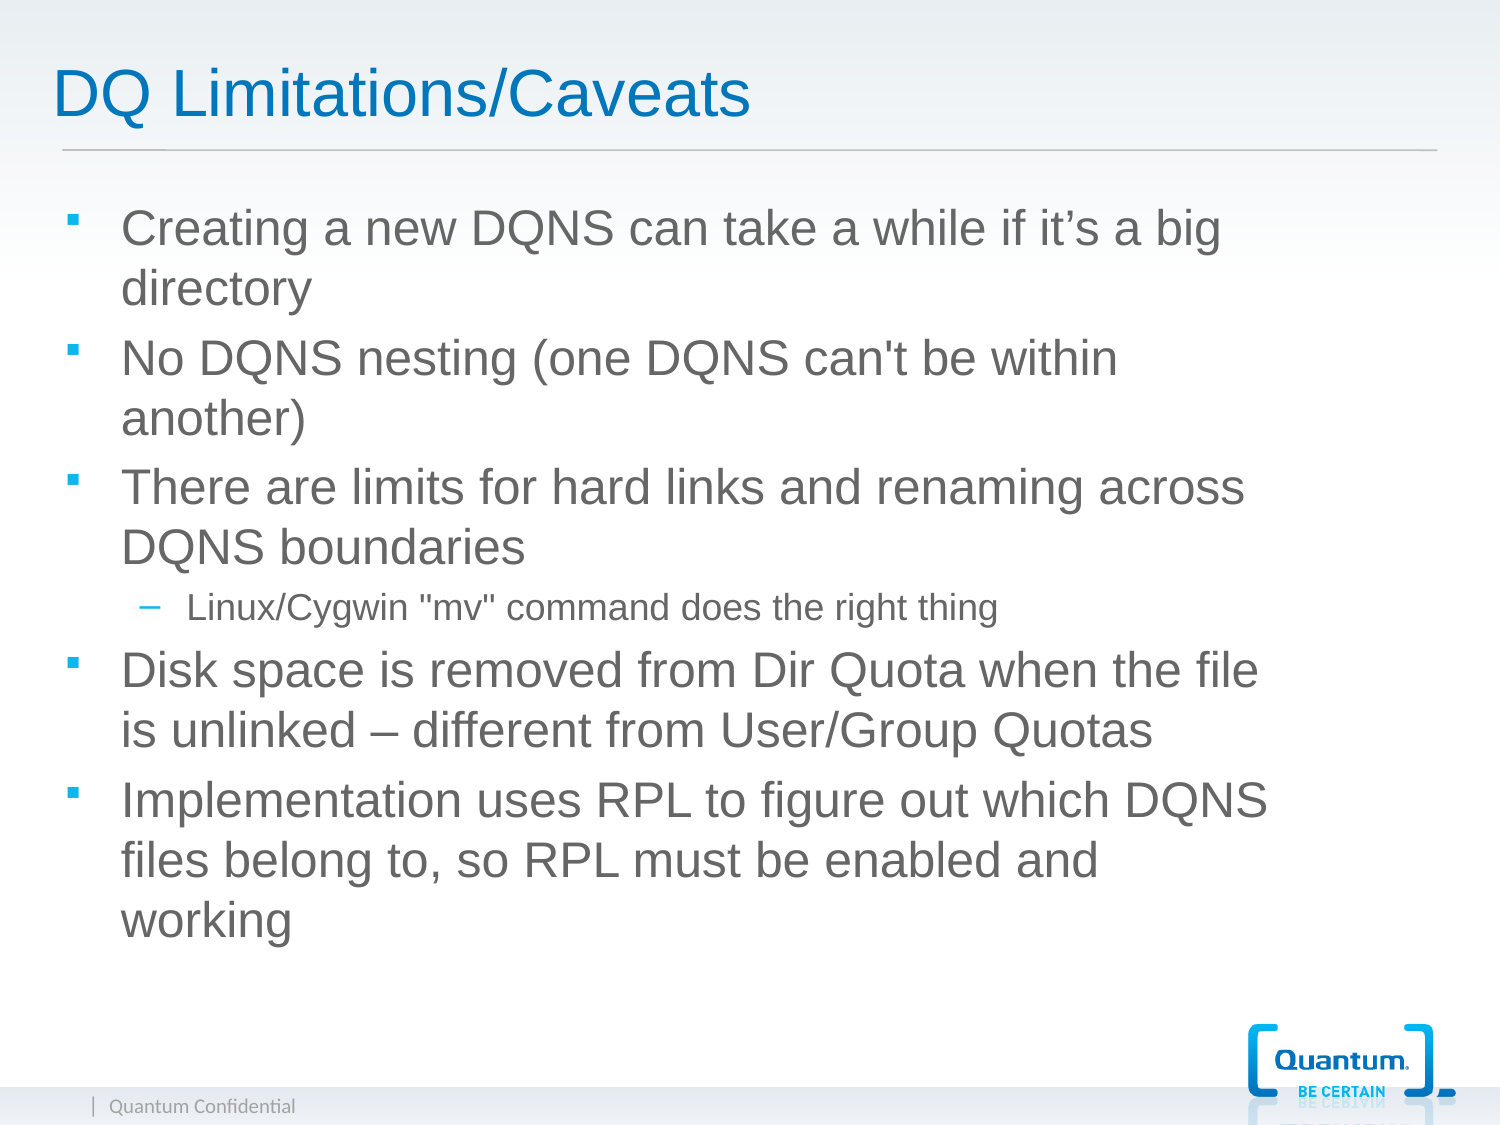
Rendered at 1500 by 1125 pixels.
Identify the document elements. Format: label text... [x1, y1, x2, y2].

picture [1240, 1012, 1463, 1125]
title DQ Limitations/Caveats [37, 37, 1313, 143]
list Creating a new DQNS can take a while if it’s a big directory No DQNS nesting (one DQNS can't be within another) There are limits for hard links and renaming across DQNS boundaries Linux/Cygwin "mv" command does the right thing Disk space is removed from Dir Quota when the file is unlinked – different from User/Group Quotas Implementation uses RPL to figure out which DQNS files belong to, so RPL must be enabled and working [49, 187, 1288, 1013]
